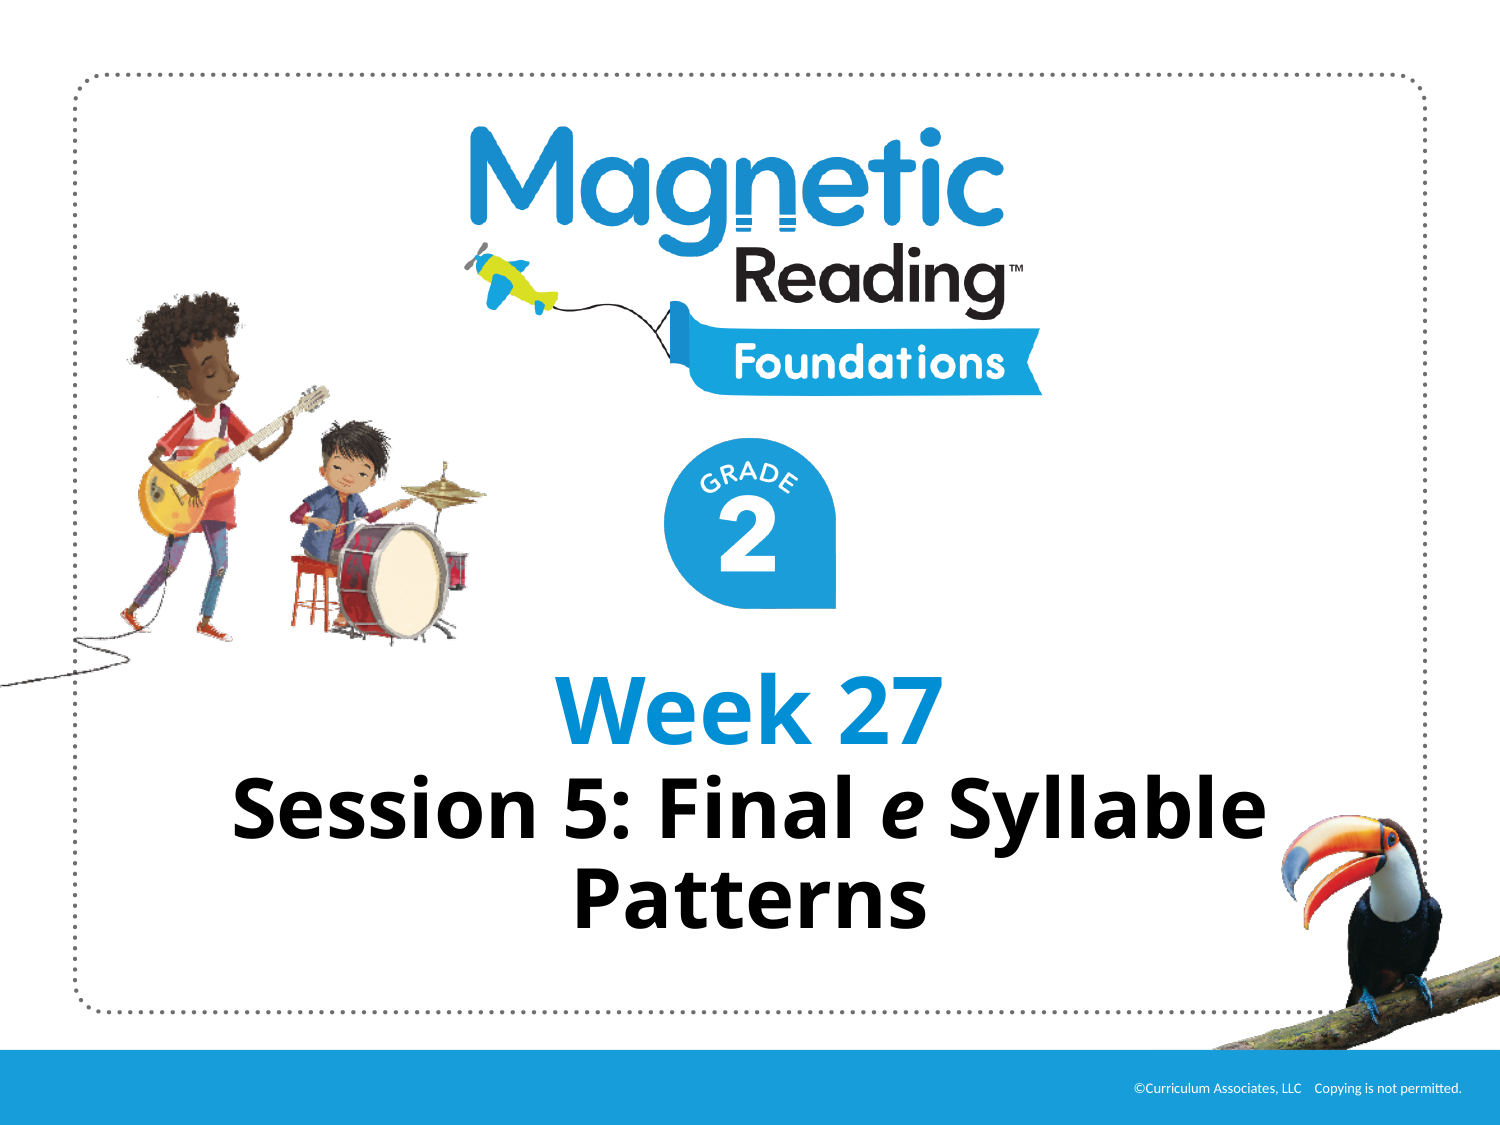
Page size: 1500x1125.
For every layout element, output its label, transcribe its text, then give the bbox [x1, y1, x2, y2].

title Week 27 [187, 656, 1313, 759]
picture [0, 0, 1500, 1050]
list Session 5: Final e Syllable Patterns [187, 759, 1313, 882]
